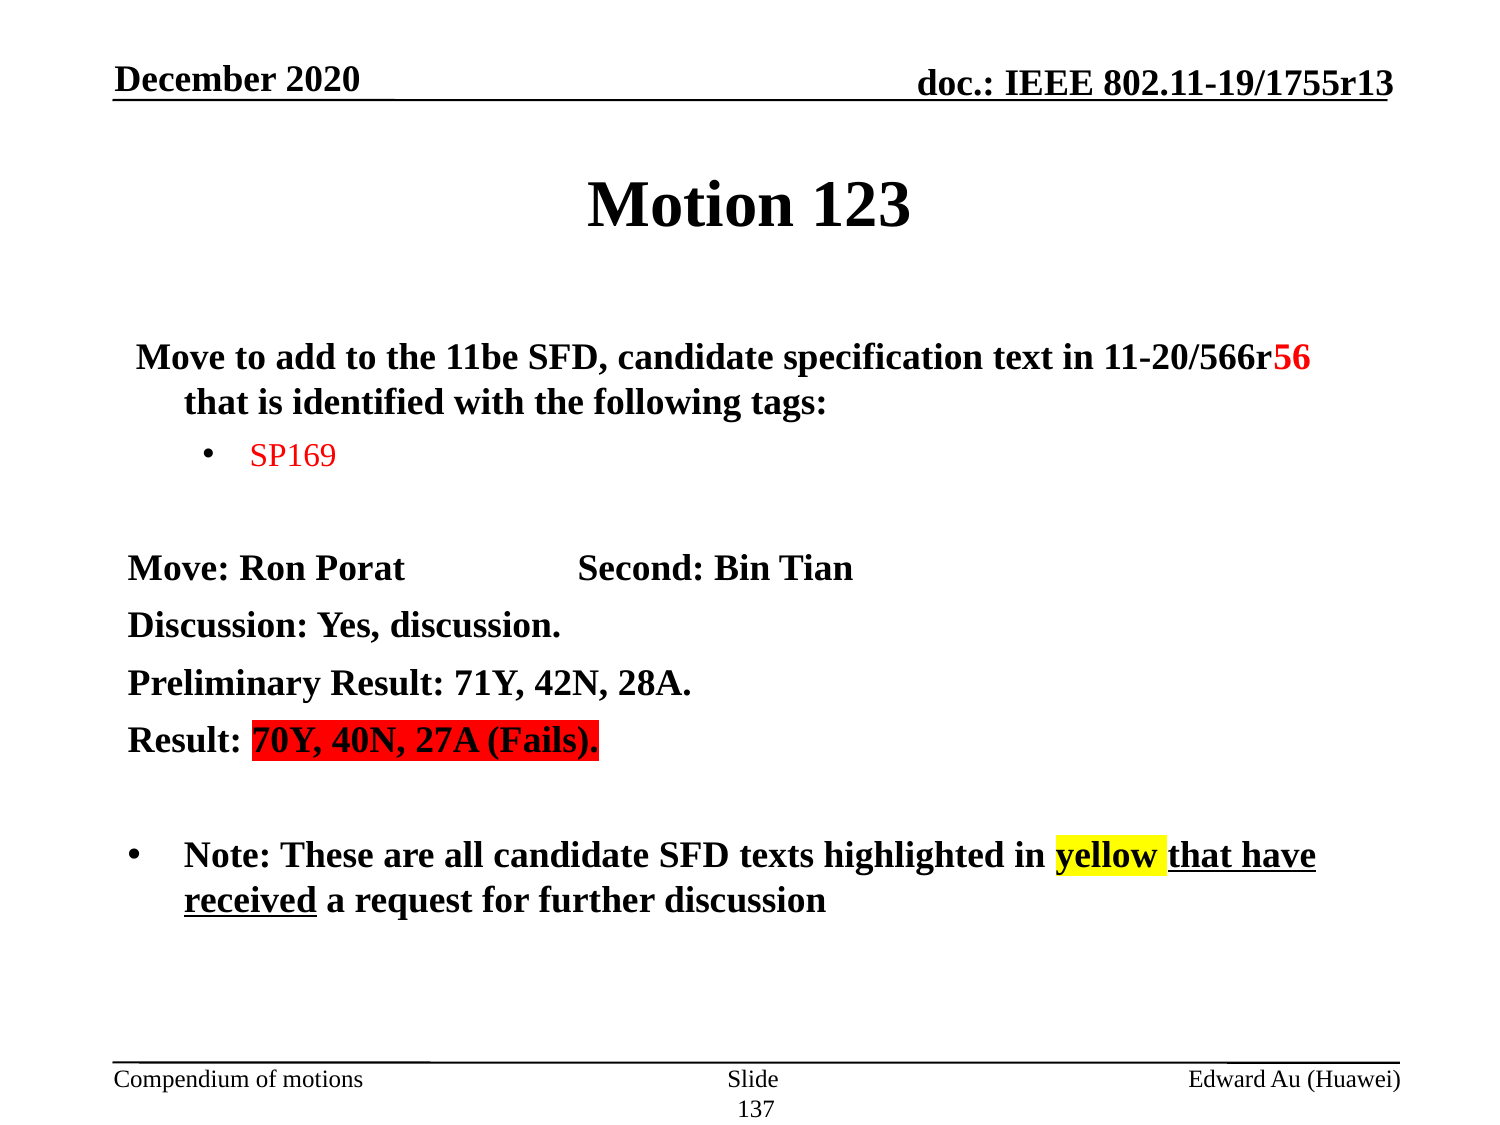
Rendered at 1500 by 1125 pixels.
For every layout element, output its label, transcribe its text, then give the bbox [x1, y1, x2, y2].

title Motion 123 [112, 112, 1388, 288]
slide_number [114, 54, 423, 100]
slide_number Slide 137 [712, 1061, 800, 1123]
footer Edward Au (Huawei) [878, 1061, 1402, 1093]
list Move to add to the 11be SFD, candidate specification text in 11-20/566r56 that is identified with the following tags: SP169 Move: Ron Porat Second: Bin Tian Discussion: Yes, discussion. Preliminary Result: 71Y, 42N, 28A. Result: 70Y, 40N, 27A (Fails). Note: These are all candidate SFD texts highlighted in yellow that have received a request for further discussion [112, 324, 1388, 1000]
